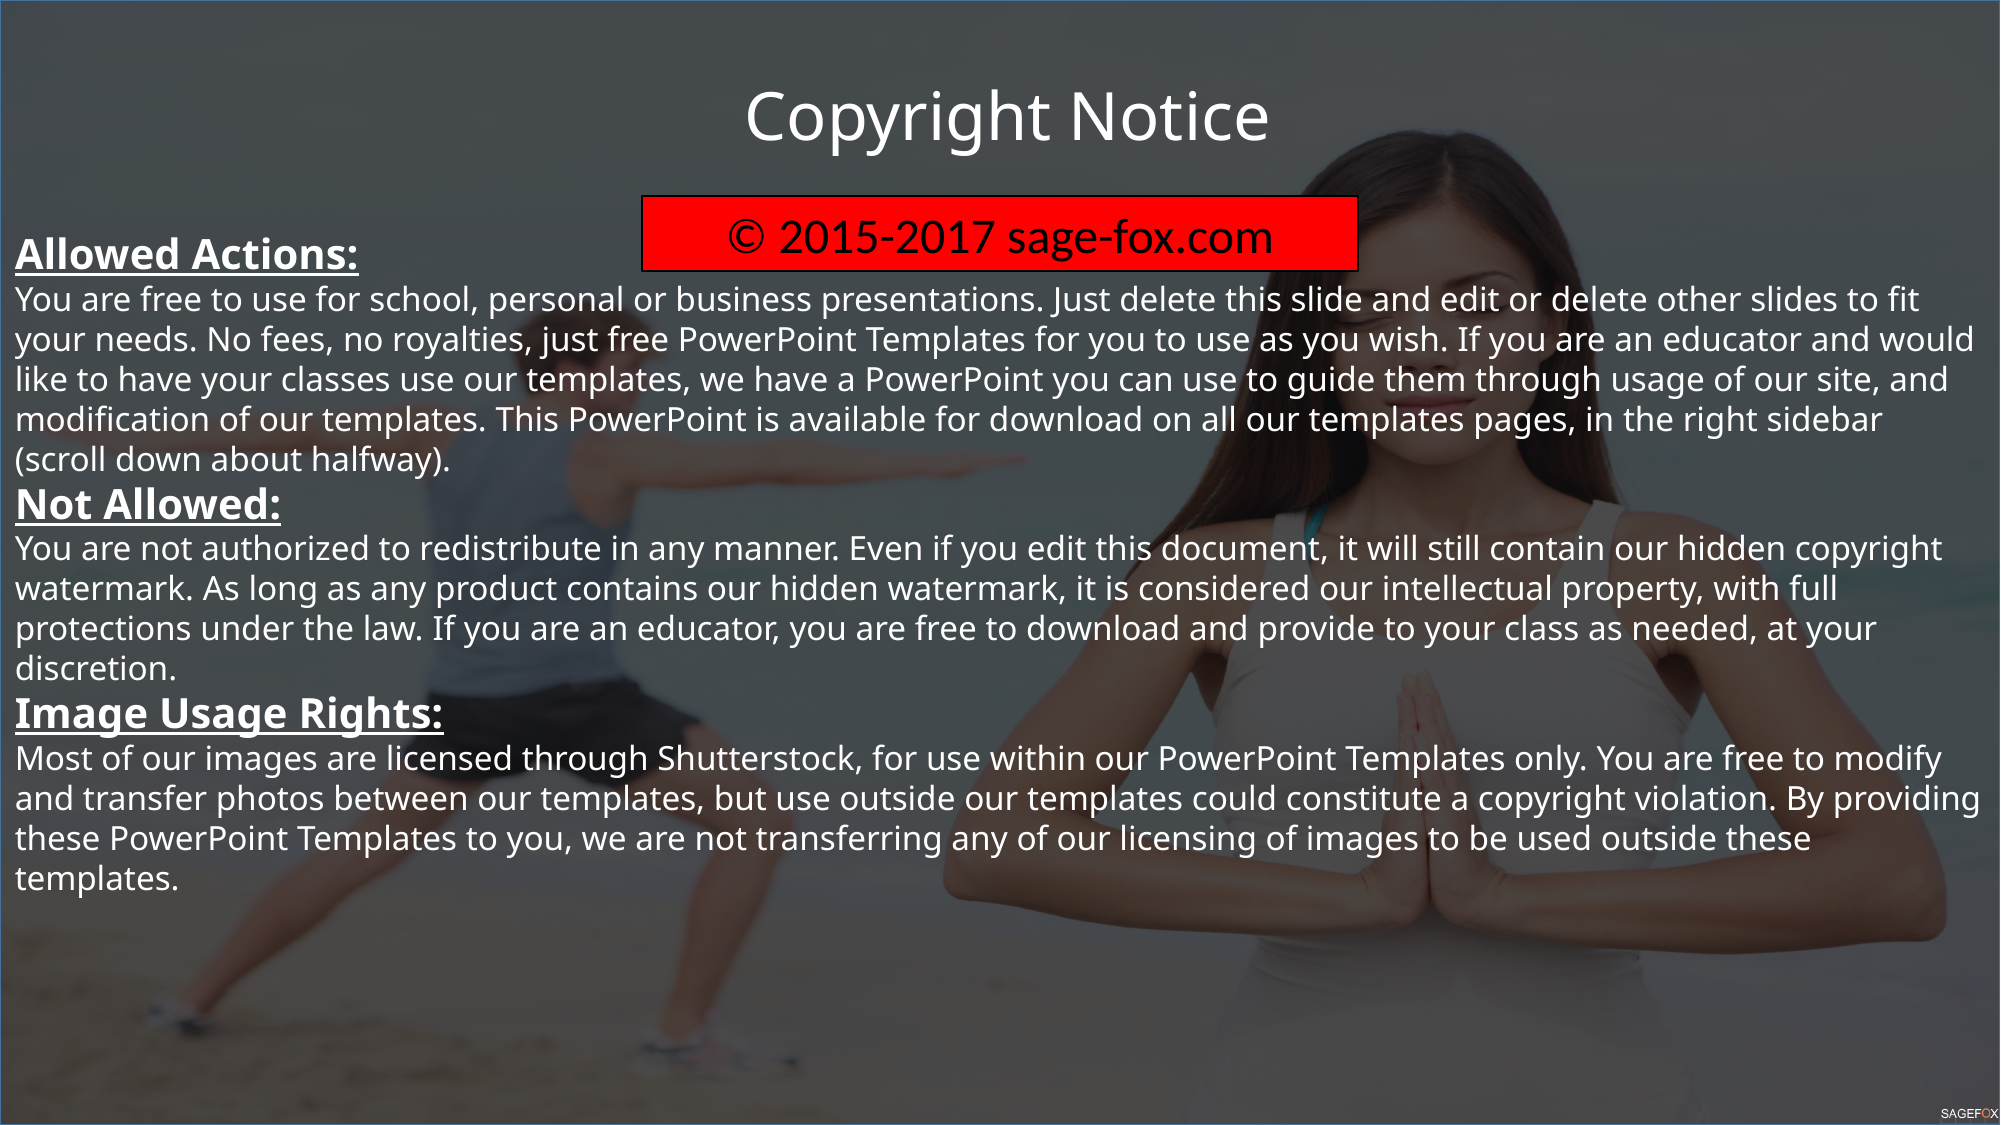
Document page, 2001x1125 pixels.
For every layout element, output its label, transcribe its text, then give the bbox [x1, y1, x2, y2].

text_box © 2015-2017 sage-fox.com [641, 196, 1358, 272]
title Copyright Notice [493, 60, 1524, 178]
text_box Allowed Actions: You are free to use for school, personal or business presentations. Just delete this slide and edit or delete other slides to fit your needs. No fees, no royalties, just free PowerPoint Templates for you to use as you wish. If you are an educator and would like to have your classes use our templates, we have a PowerPoint you can use to guide them through usage of our site, and modification of our templates. This PowerPoint is available for download on all our templates pages, in the right sidebar (scroll down about halfway). Not Allowed: You are not authorized to redistribute in any manner. Even if you edit this document, it will still contain our hidden copyright watermark. As long as any product contains our hidden watermark, it is considered our intellectual property, with full protections under the law. If you are an educator, you are free to download and provide to your class as needed, at your discretion. Image Usage Rights: Most of our images are licensed through Shutterstock, for use within our PowerPoint Templates only. You are free to modify and transfer photos between our templates, but use outside our templates could constitute a copyright violation. By providing these PowerPoint Templates to you, we are not transferring any of our licensing of images to be used outside these templates. [0, 0, 2000, 1125]
